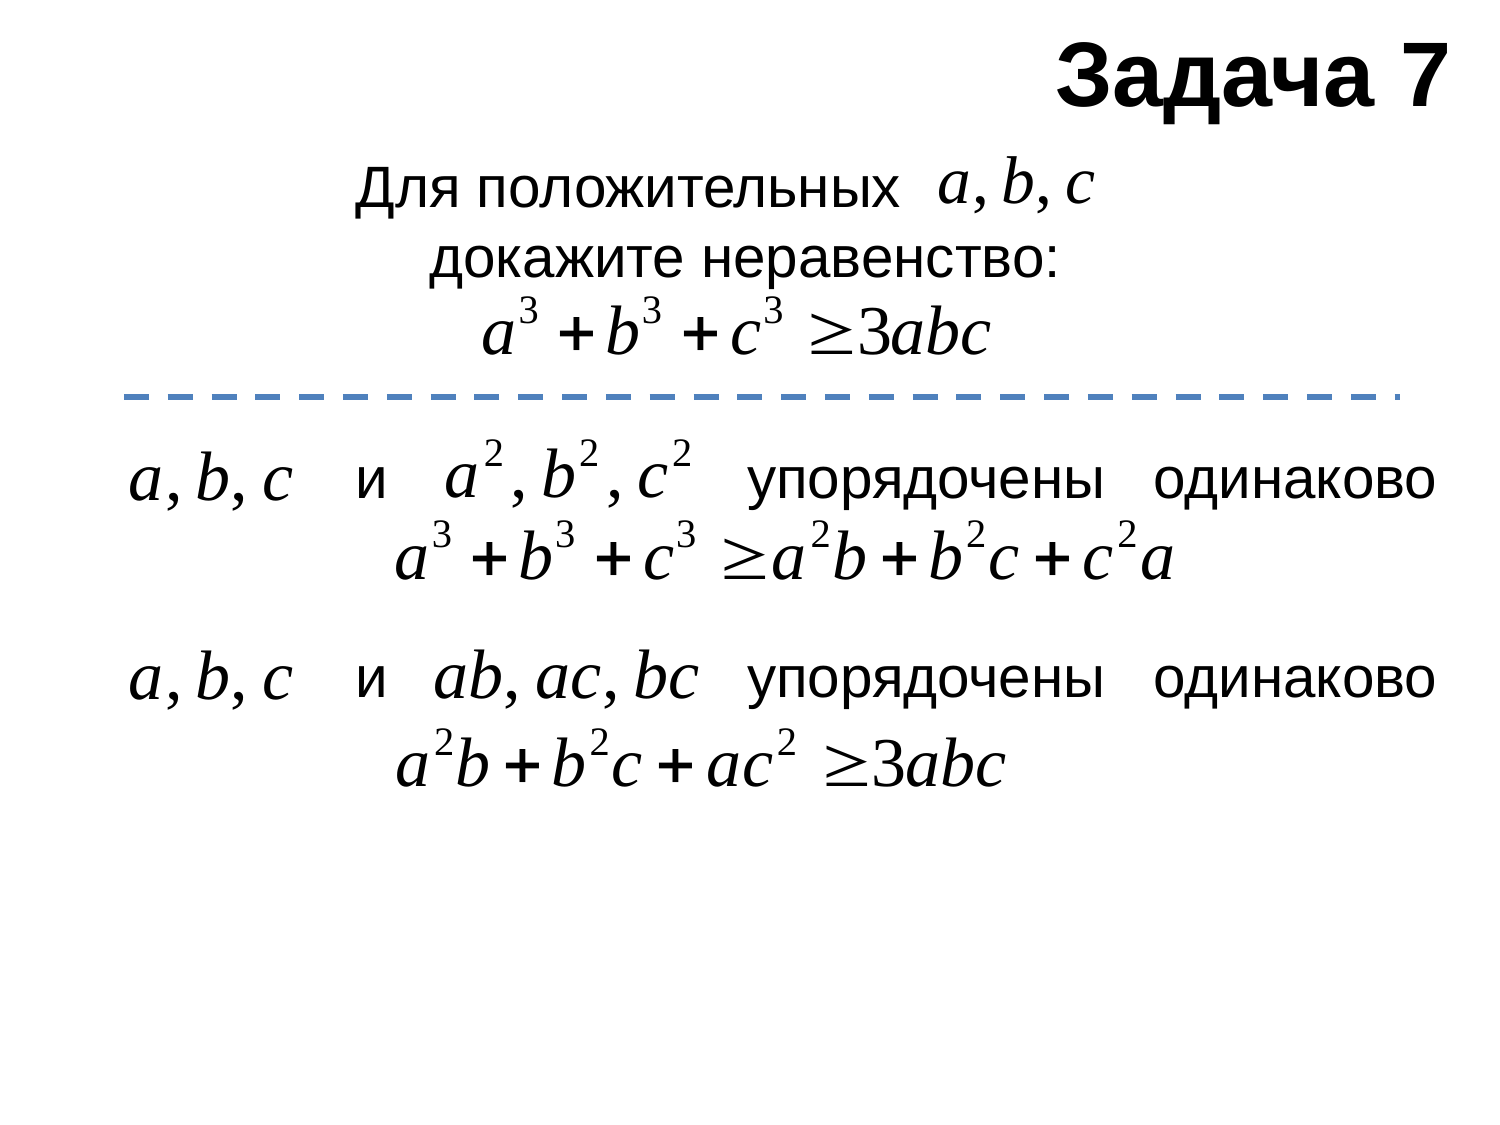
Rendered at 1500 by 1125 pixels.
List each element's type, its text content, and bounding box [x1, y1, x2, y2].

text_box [383, 503, 1190, 597]
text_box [422, 634, 715, 708]
text_box и [336, 632, 408, 717]
text_box Для положительных докажите неравенство: [67, 141, 1424, 297]
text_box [470, 278, 1008, 373]
text_box и [336, 432, 408, 518]
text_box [434, 421, 703, 501]
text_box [384, 710, 1022, 805]
text_box Задача 7 [1040, 7, 1467, 132]
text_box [118, 635, 306, 730]
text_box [118, 435, 306, 530]
text_box упорядочены одинаково [732, 632, 1483, 717]
text_box упорядочены одинаково [732, 432, 1483, 518]
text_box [926, 141, 1108, 232]
